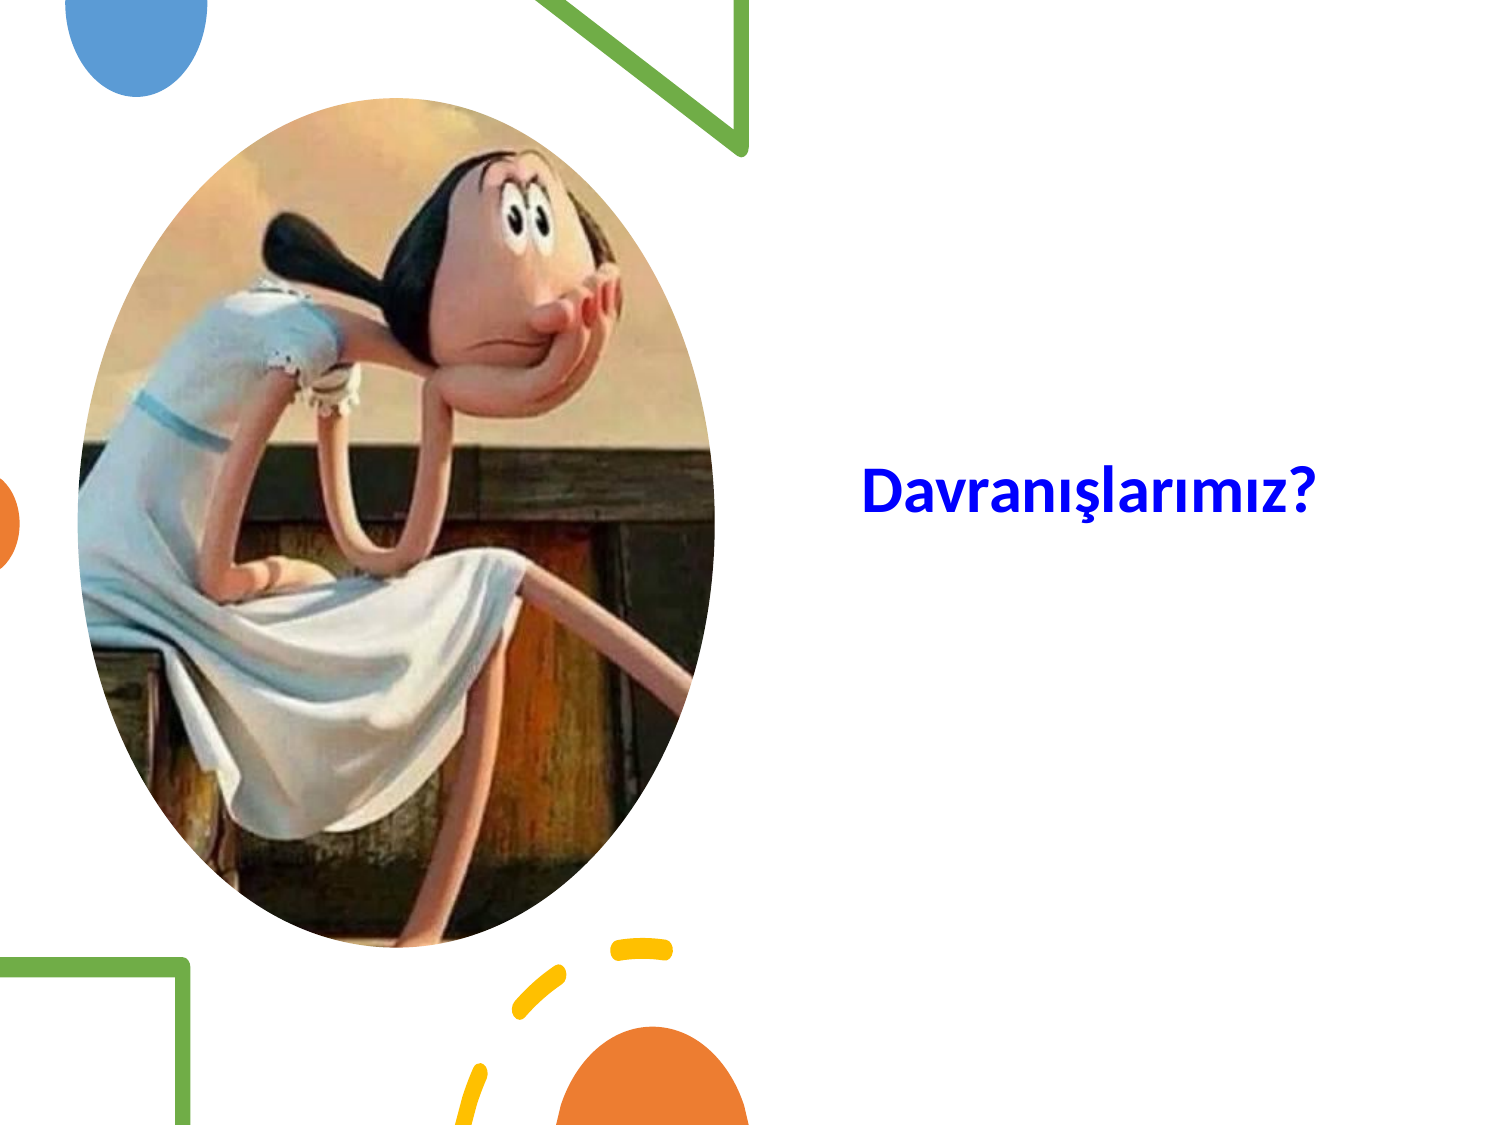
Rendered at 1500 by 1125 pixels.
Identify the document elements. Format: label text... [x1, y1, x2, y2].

picture [77, 98, 715, 948]
text_box [0, 957, 191, 1125]
text_box [64, 0, 209, 98]
text_box [715, 0, 749, 158]
text_box [534, 0, 693, 98]
text_box [610, 948, 673, 961]
title Davranışlarımız? [762, 121, 1419, 615]
text_box [555, 1025, 750, 1125]
text_box [0, 477, 21, 571]
text_box [511, 964, 567, 1020]
text_box [0, 0, 1500, 1125]
text_box [454, 1063, 488, 1125]
